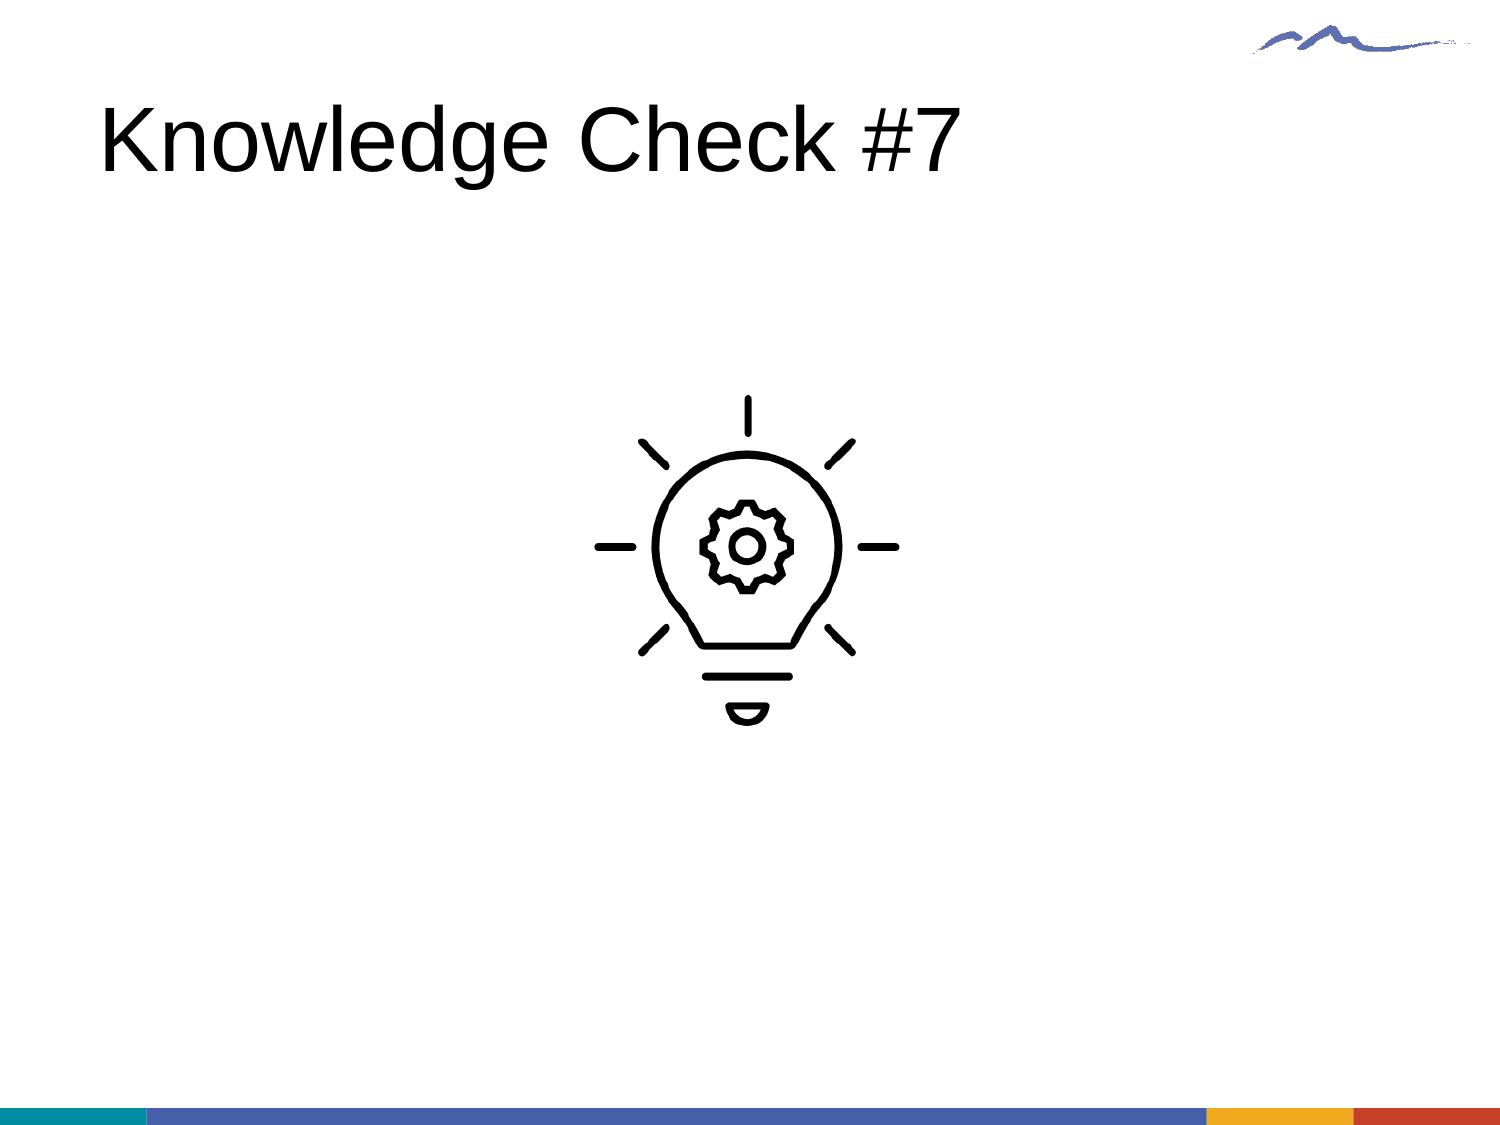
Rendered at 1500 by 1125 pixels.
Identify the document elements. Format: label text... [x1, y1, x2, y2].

title Knowledge Check #7 [83, 82, 1377, 202]
picture [1253, 25, 1470, 54]
picture [567, 379, 933, 746]
